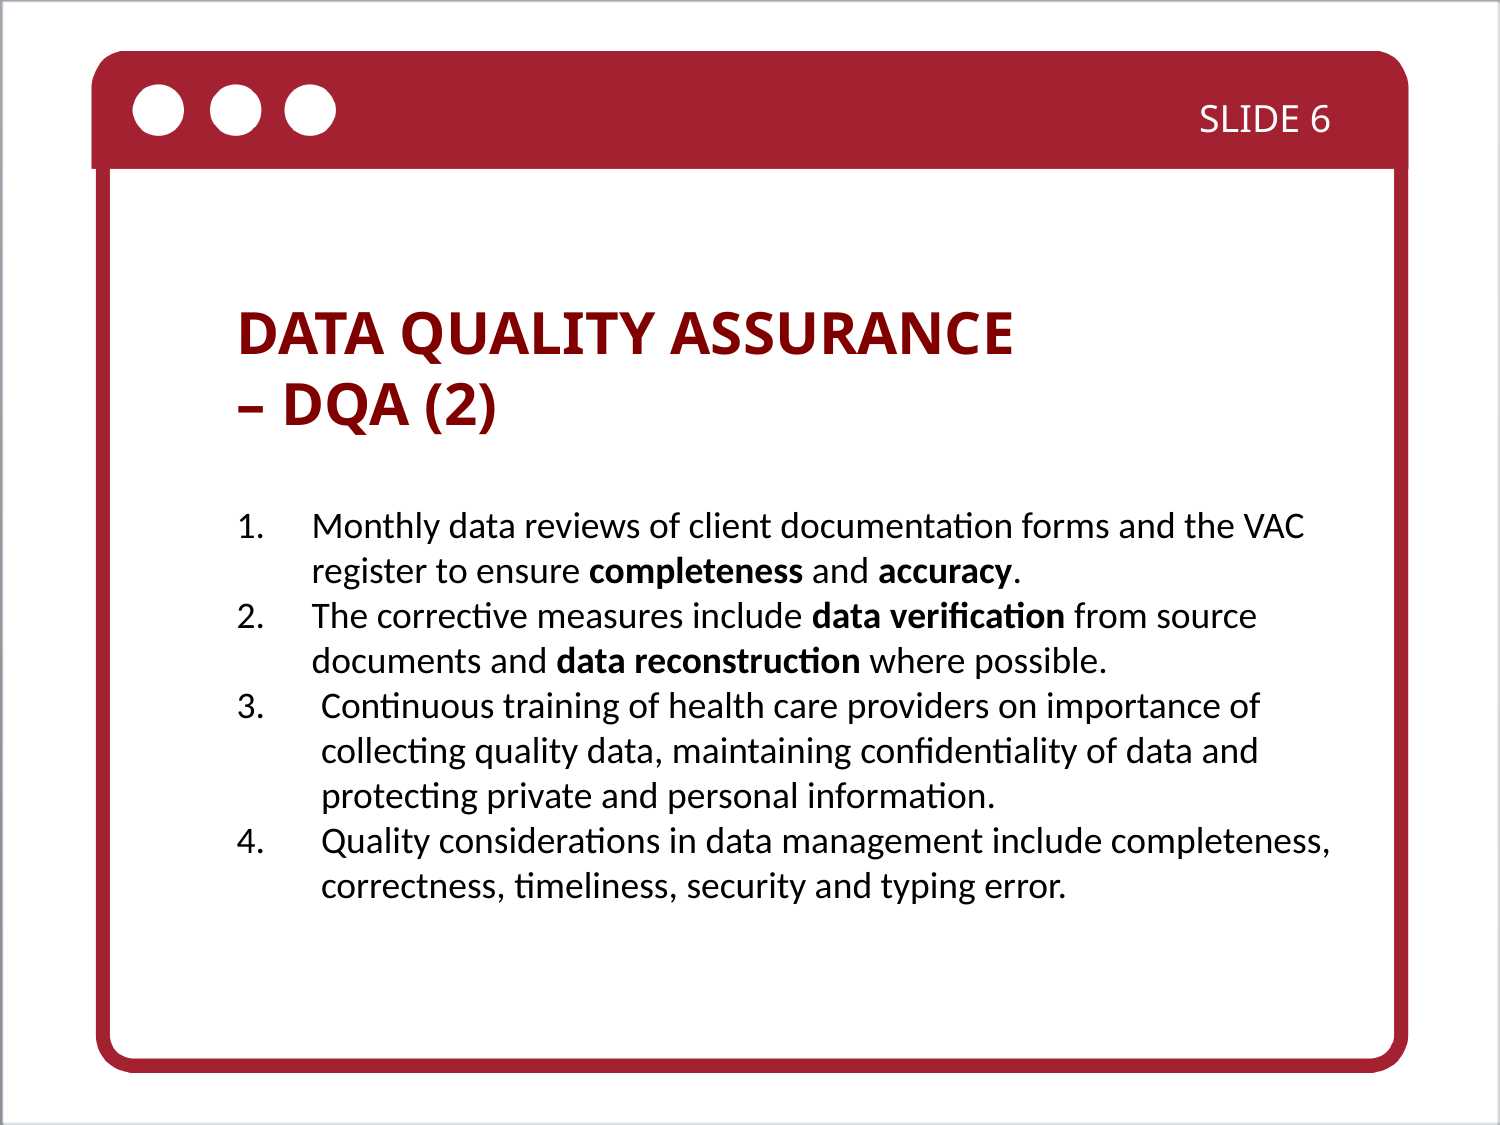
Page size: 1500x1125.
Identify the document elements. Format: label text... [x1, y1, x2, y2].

text_box DATA QUALITY ASSURANCE – DQA (2) [221, 289, 1356, 444]
text_box SLIDE 6 [1184, 87, 1421, 147]
picture [0, 0, 1500, 1125]
text_box Monthly data reviews of client documentation forms and the VAC register to ensure completeness and accuracy. The corrective measures include data verification from source documents and data reconstruction where possible. Continuous training of health care providers on importance of collecting quality data, maintaining confidentiality of data and protecting private and personal information. Quality considerations in data management include completeness, correctness, timeliness, security and typing error. [221, 493, 1356, 914]
